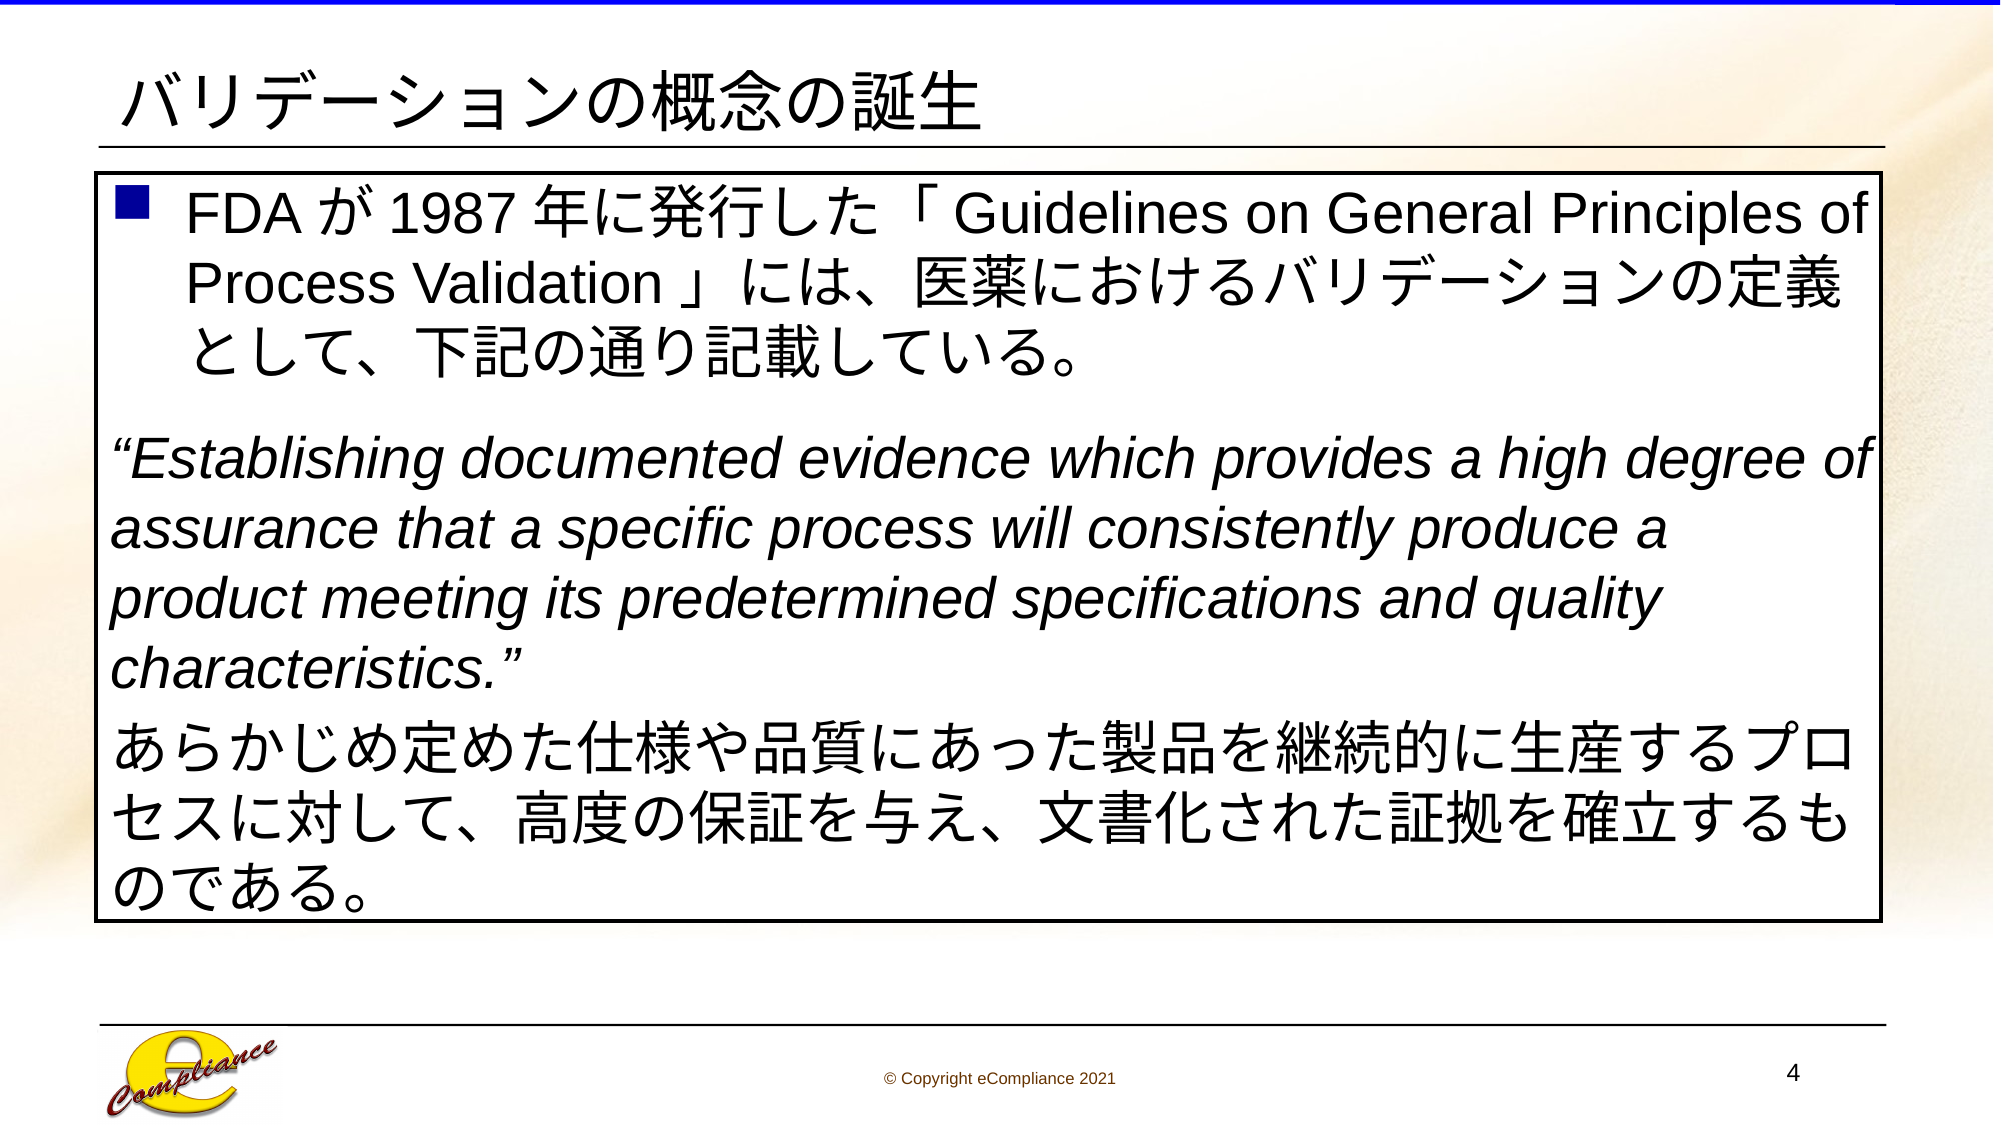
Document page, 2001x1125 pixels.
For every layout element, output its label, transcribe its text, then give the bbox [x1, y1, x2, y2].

title バリデーションの概念の誕生 [102, 25, 1903, 148]
picture [97, 1026, 283, 1125]
picture [0, 5, 2000, 1017]
list FDAが1987年に発行した「Guidelines on General Principles of Process Validation」には、医薬におけるバリデーションの定義として、下記の通り記載している。 “Establishing documented evidence which provides a high degree of assurance that a specific process will consistently produce a product meeting its predetermined specifications and quality characteristics.” あらかじめ定めた仕様や品質にあった製品を継続的に生産するプロセスに対して、高度の保証を与え、文書化された証拠を確立するものである。 [94, 171, 1883, 923]
